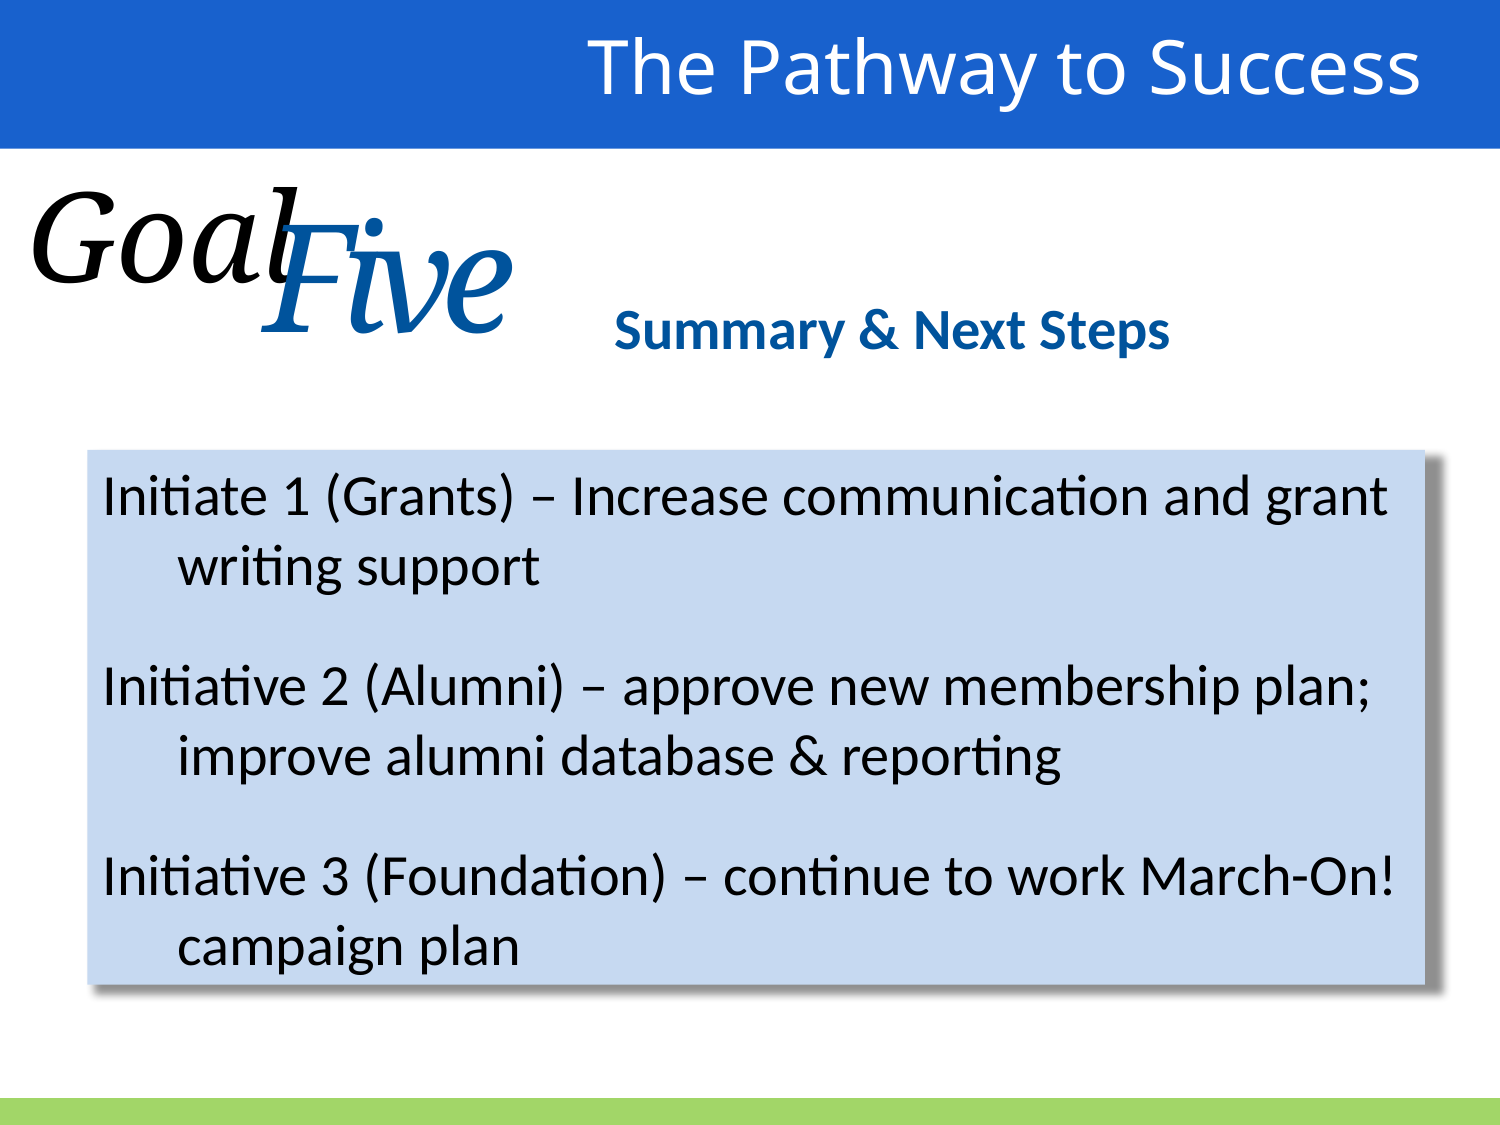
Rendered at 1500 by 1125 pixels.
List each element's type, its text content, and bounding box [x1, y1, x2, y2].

text_box Summary & Next Steps [599, 287, 1500, 369]
text_box Initiate 1 (Grants) – Increase communication and grant writing support Initiative 2 (Alumni) – approve new membership plan; improve alumni database & reporting Initiative 3 (Foundation) – continue to work March-On! campaign plan [87, 449, 1425, 985]
text_box The Pathway to Success [12, 12, 1438, 118]
text_box [0, 0, 1500, 149]
text_box Goal [12, 149, 375, 315]
text_box Five [249, 174, 713, 370]
